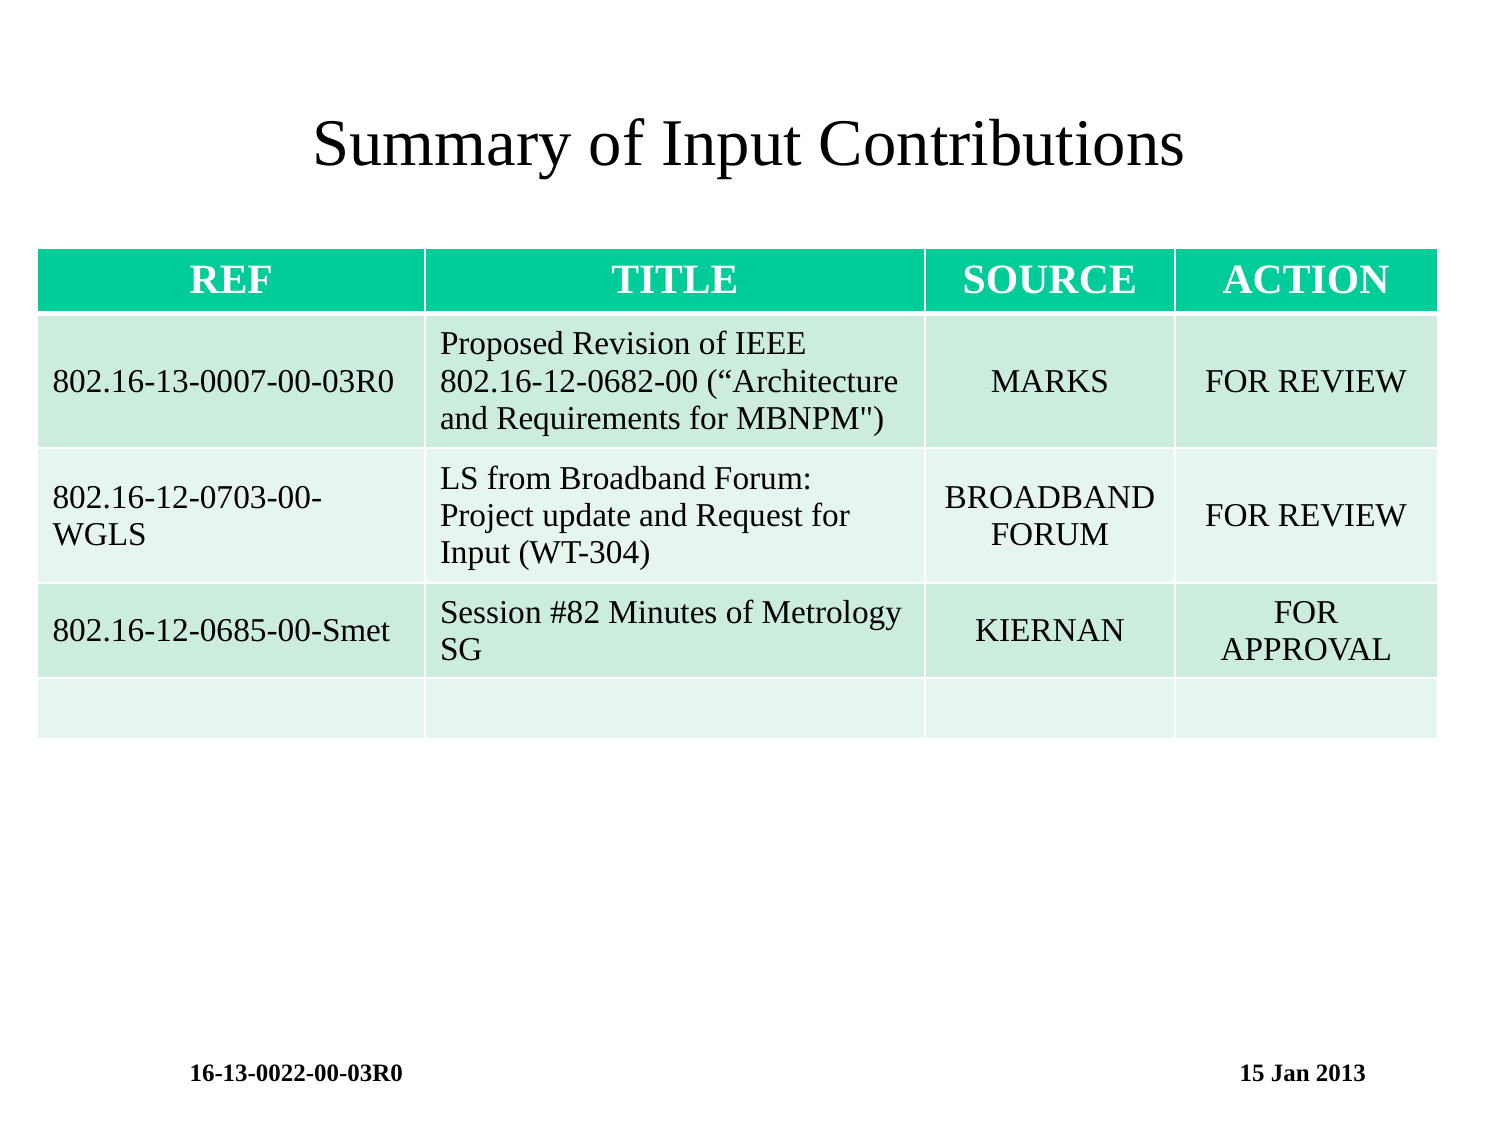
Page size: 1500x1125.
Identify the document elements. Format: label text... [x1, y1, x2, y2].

table_cell 802.16-12-0703-00-WGLS [38, 449, 424, 582]
table_header TITLE [426, 249, 924, 311]
table_cell 802.16-13-0007-00-03R0 [38, 316, 424, 447]
table_cell Proposed Revision of IEEE 802.16-12-0682-00 (“Architecture and Requirements for MBNPM") [426, 316, 924, 447]
table_cell [1176, 679, 1437, 738]
table_cell KIERNAN [926, 584, 1174, 677]
table_cell FOR REVIEW [1176, 449, 1437, 582]
table_cell [38, 679, 424, 738]
table_cell [426, 679, 924, 738]
table_cell LS from Broadband Forum: Project update and Request for Input (WT-304) [426, 449, 924, 582]
text_box 16-13-0022-00-03R0 15 Jan 2013 [174, 1049, 1438, 1094]
table_cell Session #82 Minutes of Metrology SG [426, 584, 924, 677]
table_cell [926, 679, 1174, 738]
table_cell MARKS [926, 316, 1174, 447]
table_cell FOR REVIEW [1176, 316, 1437, 447]
table_header SOURCE [926, 249, 1174, 311]
title Summary of Input Contributions [75, 45, 1425, 233]
table_header ACTION [1176, 249, 1437, 311]
table_cell FOR APPROVAL [1176, 584, 1437, 677]
table_cell 802.16-12-0685-00-Smet [38, 584, 424, 677]
table_header REF [38, 249, 424, 311]
table_cell BROADBAND FORUM [926, 449, 1174, 582]
